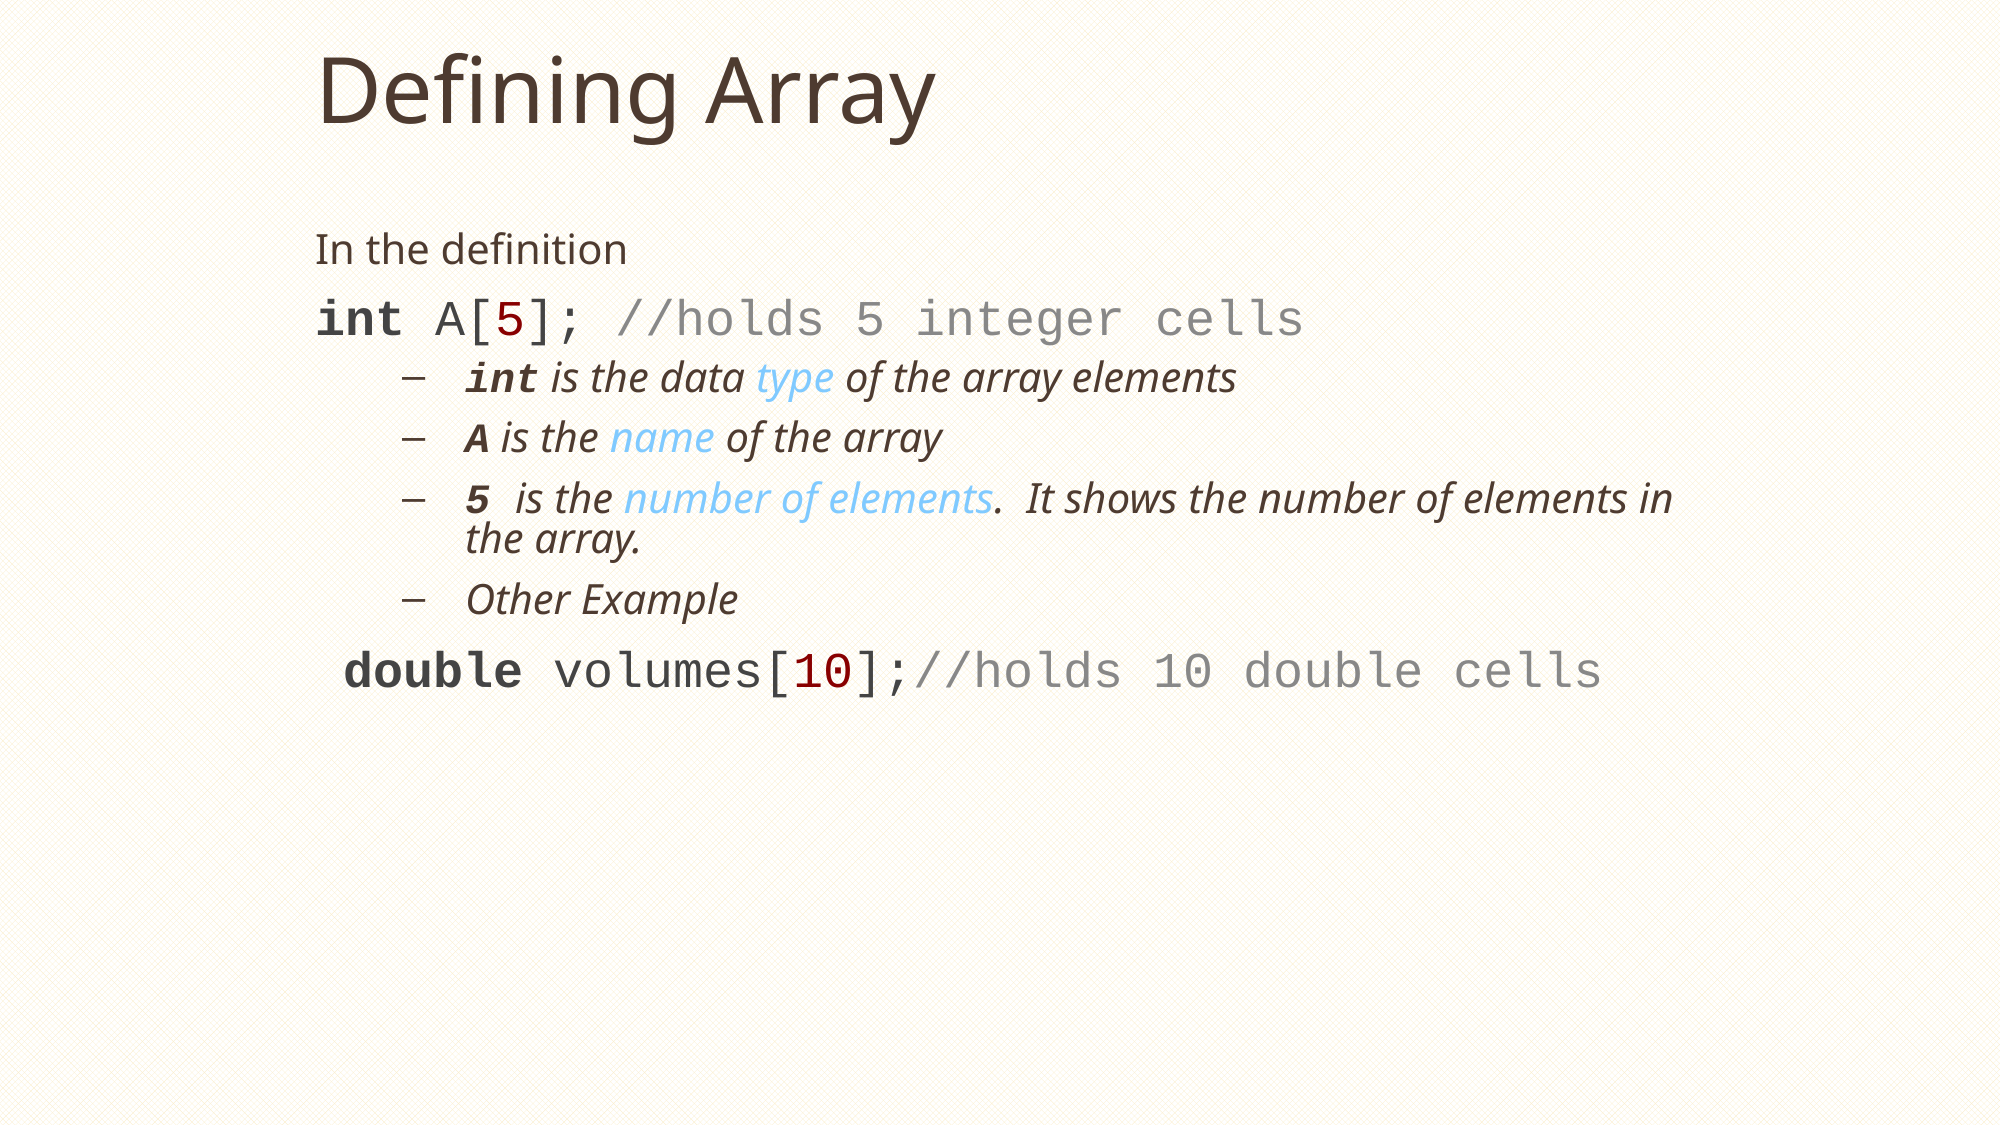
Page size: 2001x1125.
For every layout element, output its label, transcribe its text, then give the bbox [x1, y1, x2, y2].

title Defining Array [300, 37, 1713, 168]
list In the definition int A[5]; //holds 5 integer cells int is the data type of the array elements A is the name of the array 5 is the number of elements. It shows the number of elements in the array. Other Example double volumes[10];//holds 10 double cells [300, 224, 1713, 1013]
